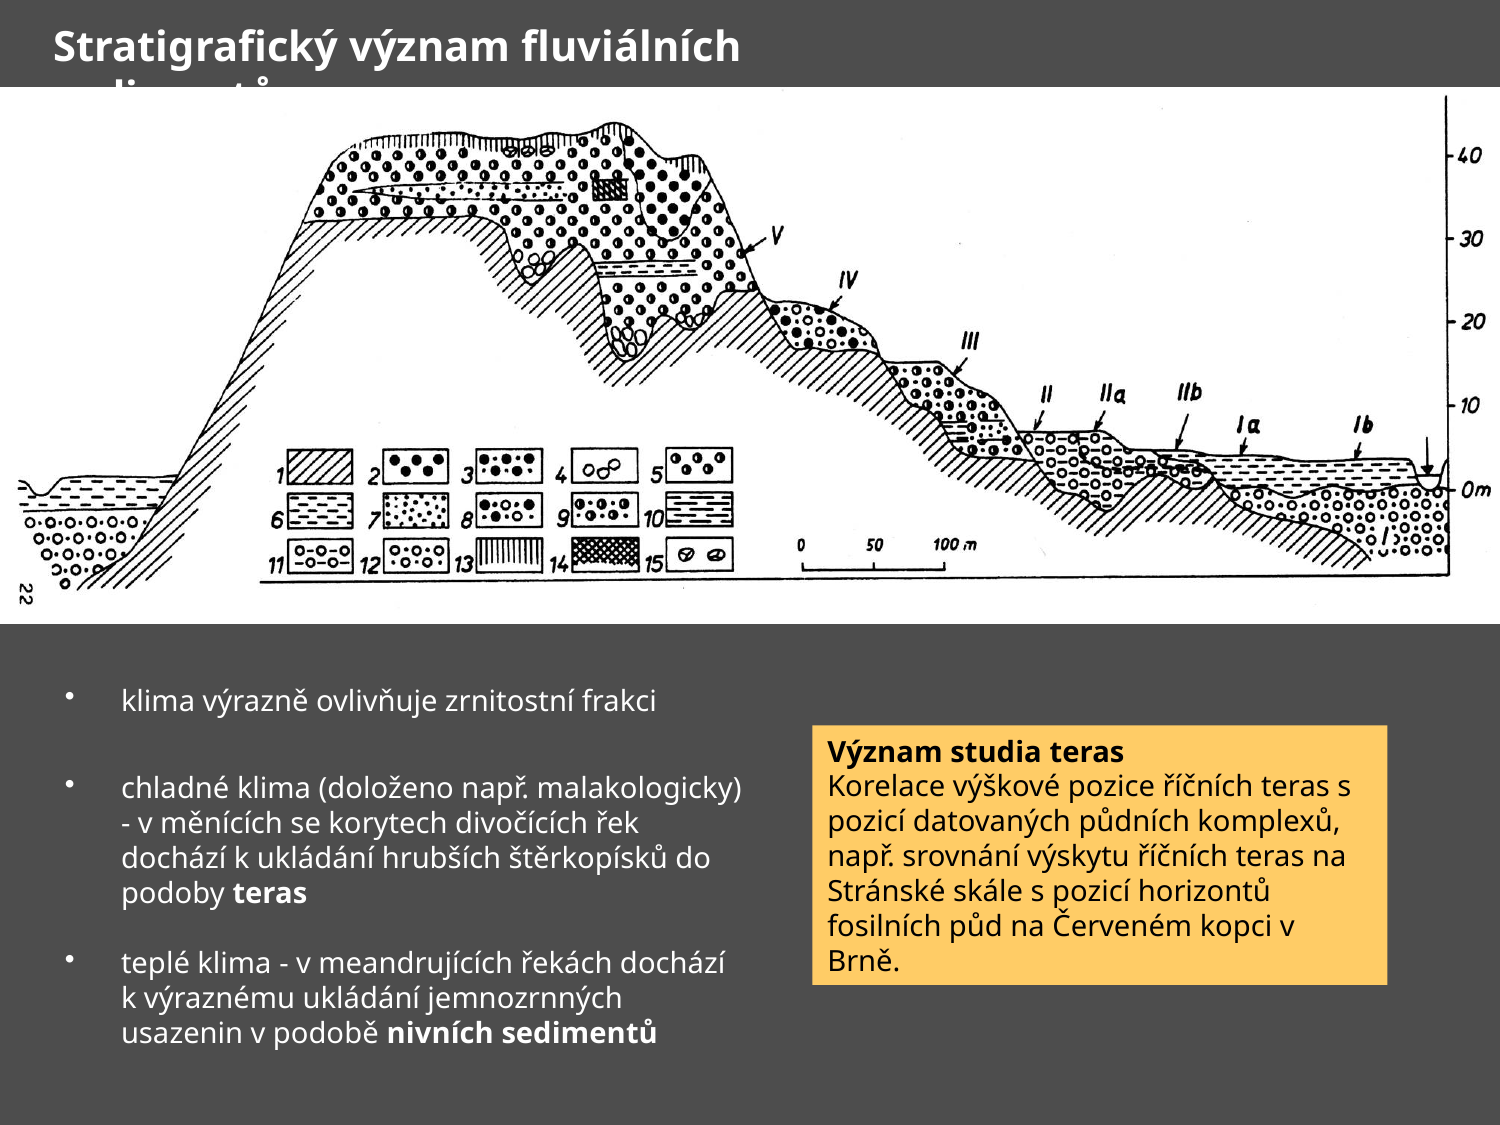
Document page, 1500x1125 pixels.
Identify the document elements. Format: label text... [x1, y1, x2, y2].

text_box klima výrazně ovlivňuje zrnitostní frakci [50, 675, 763, 725]
text_box chladné klima (doloženo např. malakologicky) - v měnících se korytech divočících řek dochází k ukládání hrubších štěrkopísků do podoby teras [50, 762, 763, 913]
picture [0, 87, 1500, 624]
text_box Význam studia teras Korelace výškové pozice říčních teras s pozicí datovaných půdních komplexů, např. srovnání výskytu říčních teras na Stránské skále s pozicí horizontů fosilních půd na Červeném kopci v Brně. [812, 725, 1388, 985]
text_box Stratigrafický význam fluviálních sedimentů [39, 12, 975, 85]
text_box teplé klima - v meandrujících řekách dochází k výraznému ukládání jemnozrnných usazenin v podobě nivních sedimentů [50, 937, 763, 1088]
